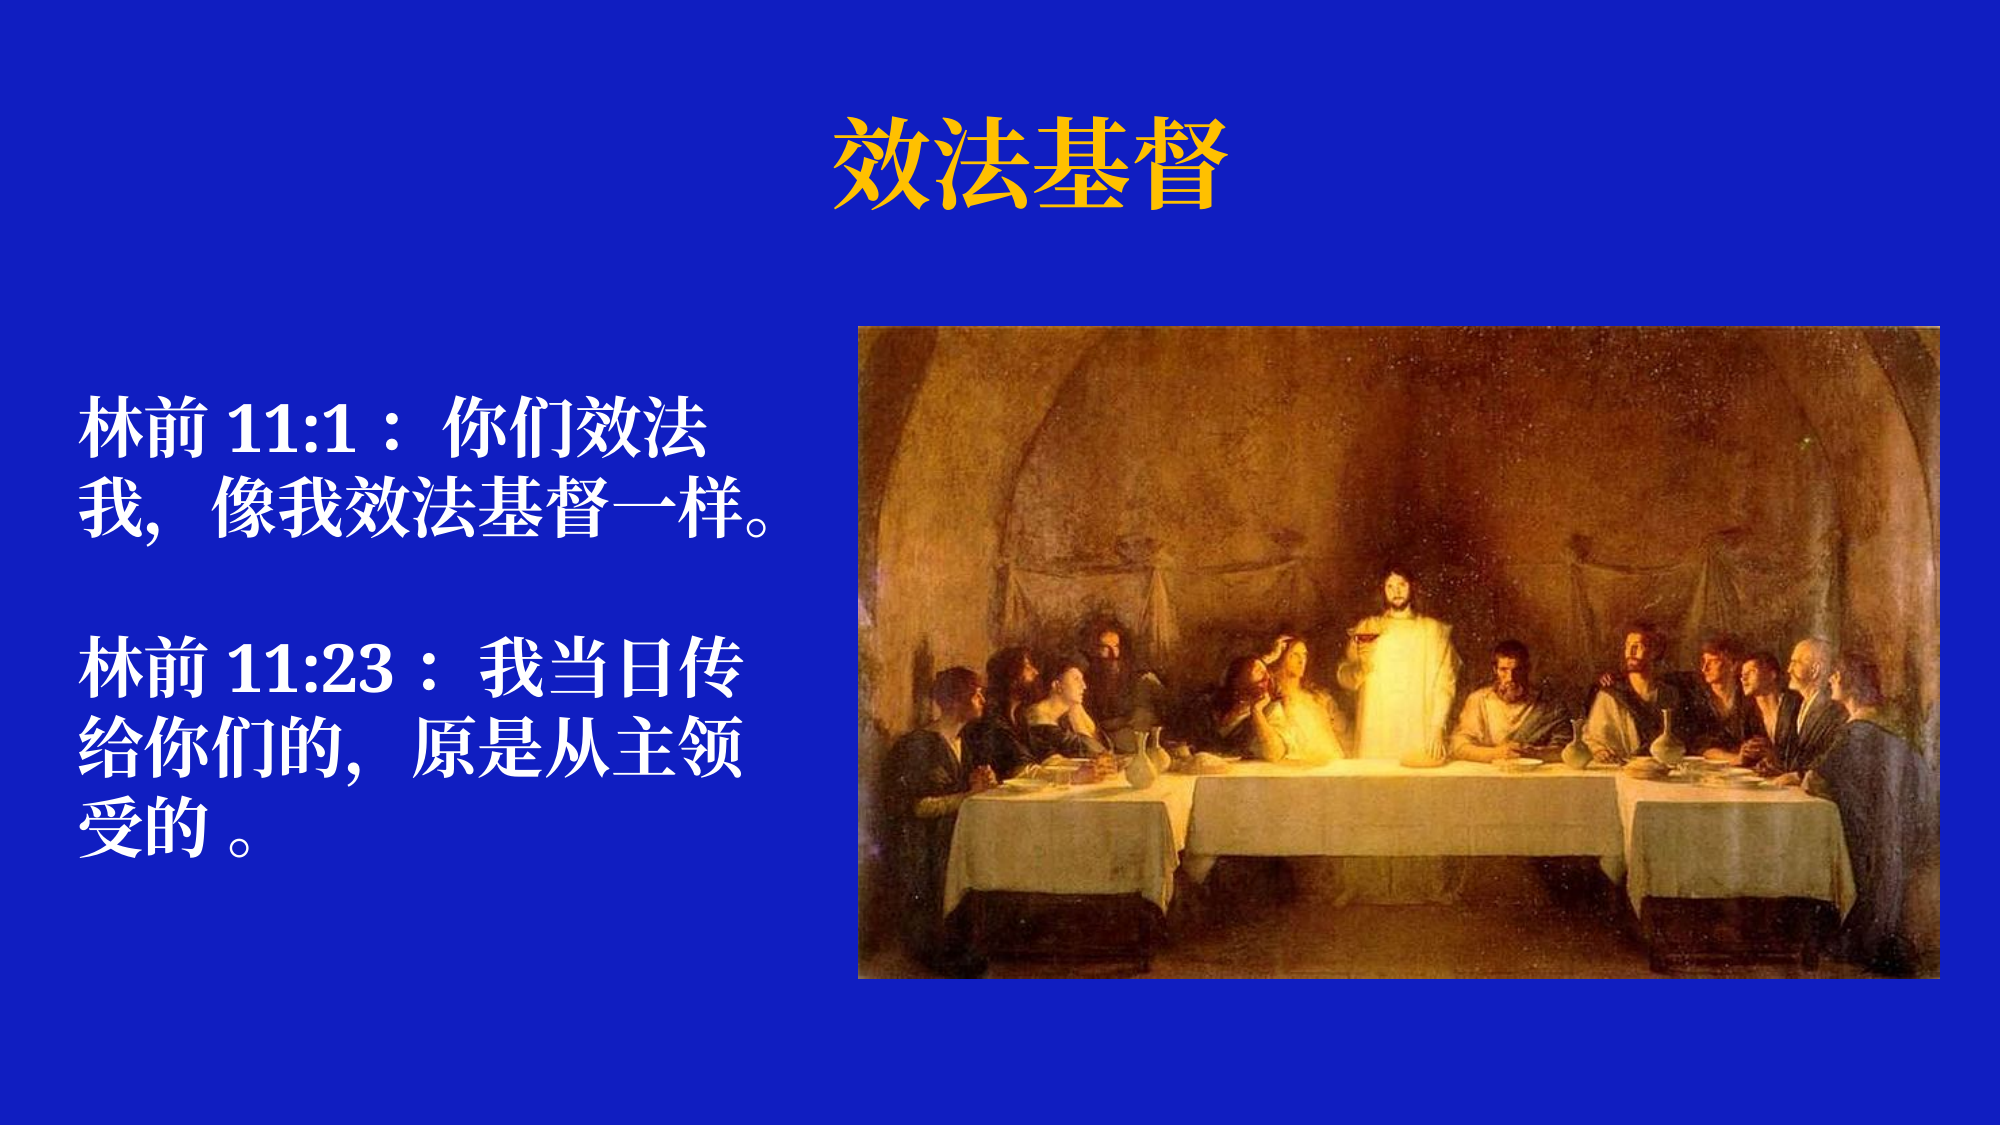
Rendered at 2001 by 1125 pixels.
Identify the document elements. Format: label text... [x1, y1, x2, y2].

picture [858, 326, 1940, 979]
text_box 林前11:1：你们效法我，像我效法基督一样。 林前11:23：我当日传给你们的，原是从主领受的 。 [62, 378, 775, 873]
text_box 效法基督 [817, 0, 1247, 229]
